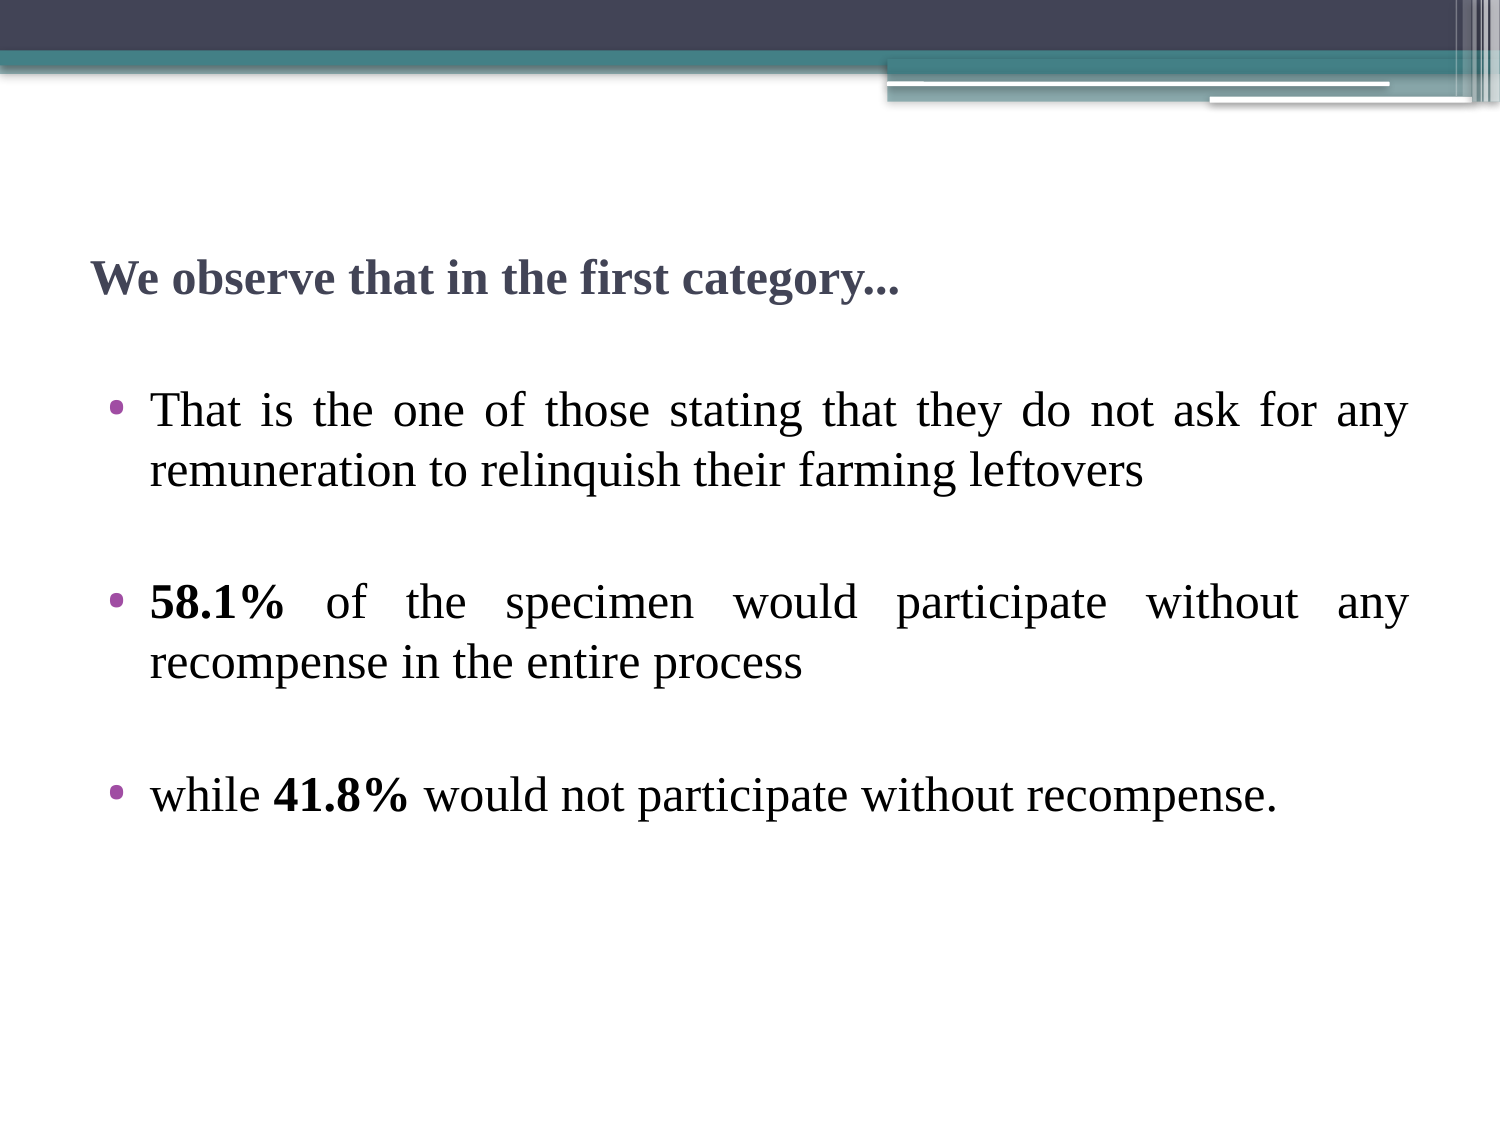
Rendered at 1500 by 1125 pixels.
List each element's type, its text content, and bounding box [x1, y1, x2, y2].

title We observe that in the first category... [75, 187, 1425, 363]
list That is the one of those stating that they do not ask for any remuneration to relinquish their farming leftovers 58.1% of the specimen would participate without any recompense in the entire process while 41.8% would not participate without recompense. [75, 368, 1425, 1079]
